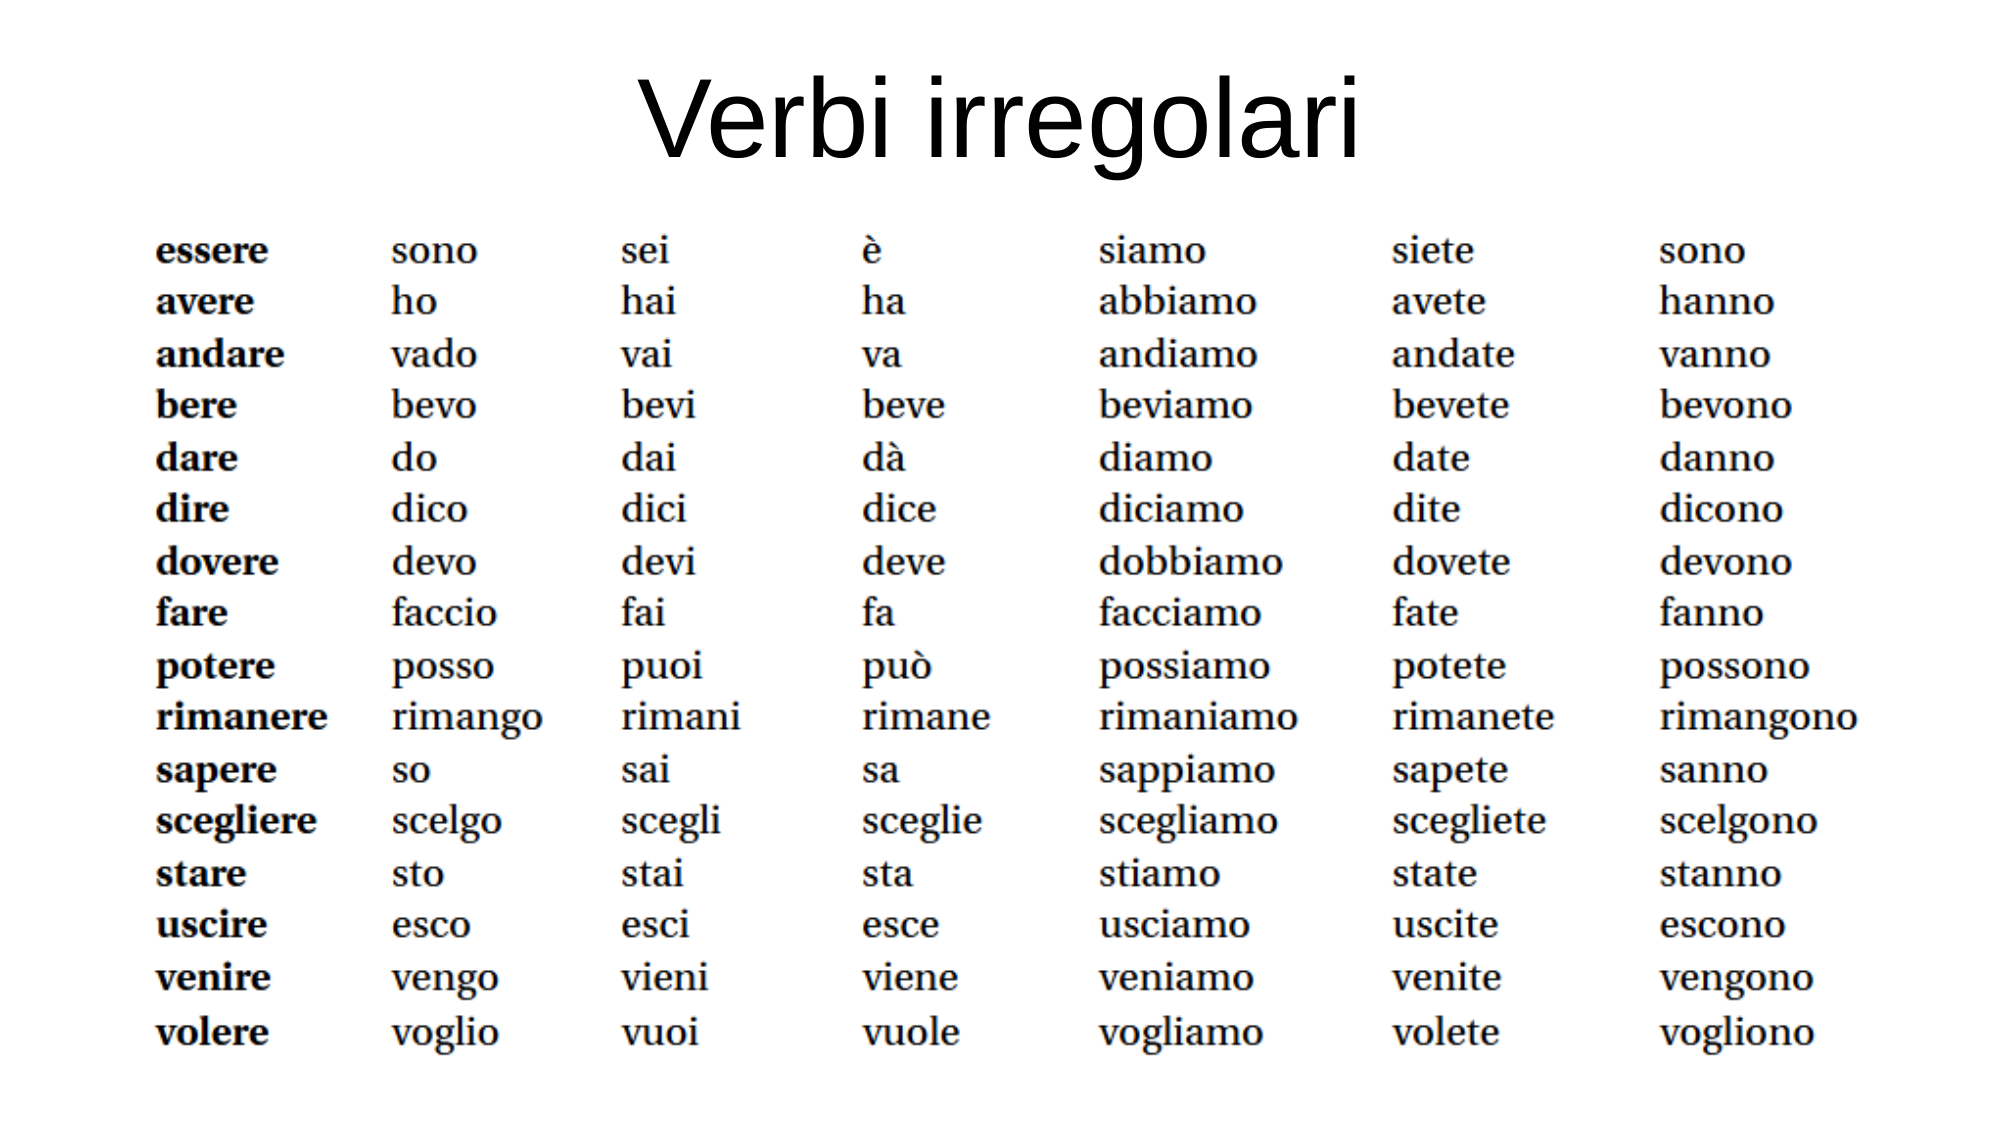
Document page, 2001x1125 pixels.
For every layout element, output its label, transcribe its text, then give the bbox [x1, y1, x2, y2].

picture [112, 212, 1888, 1067]
text_box Verbi irregolari [622, 37, 1378, 188]
